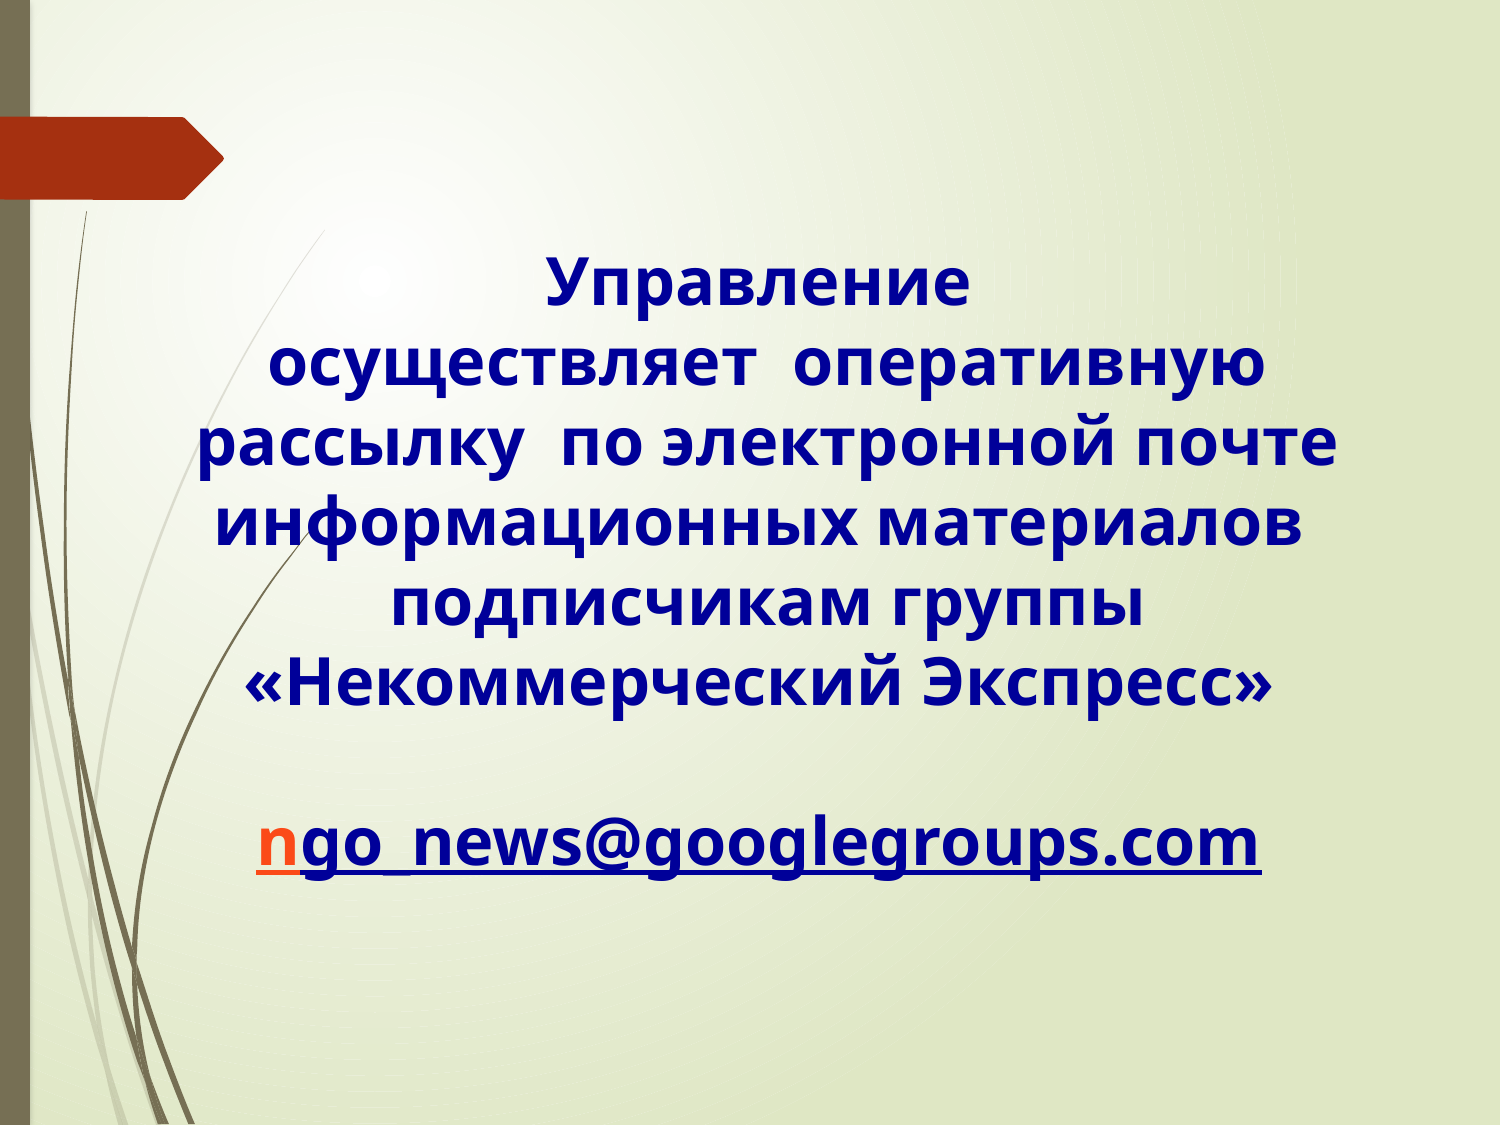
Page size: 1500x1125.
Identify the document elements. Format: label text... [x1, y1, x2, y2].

text_box Управление осуществляет оперативную рассылку по электронной почте информационных материалов подписчикам группы «Некоммерческий Экспресс» ngo_news@googlegroups.com [88, 231, 1447, 897]
